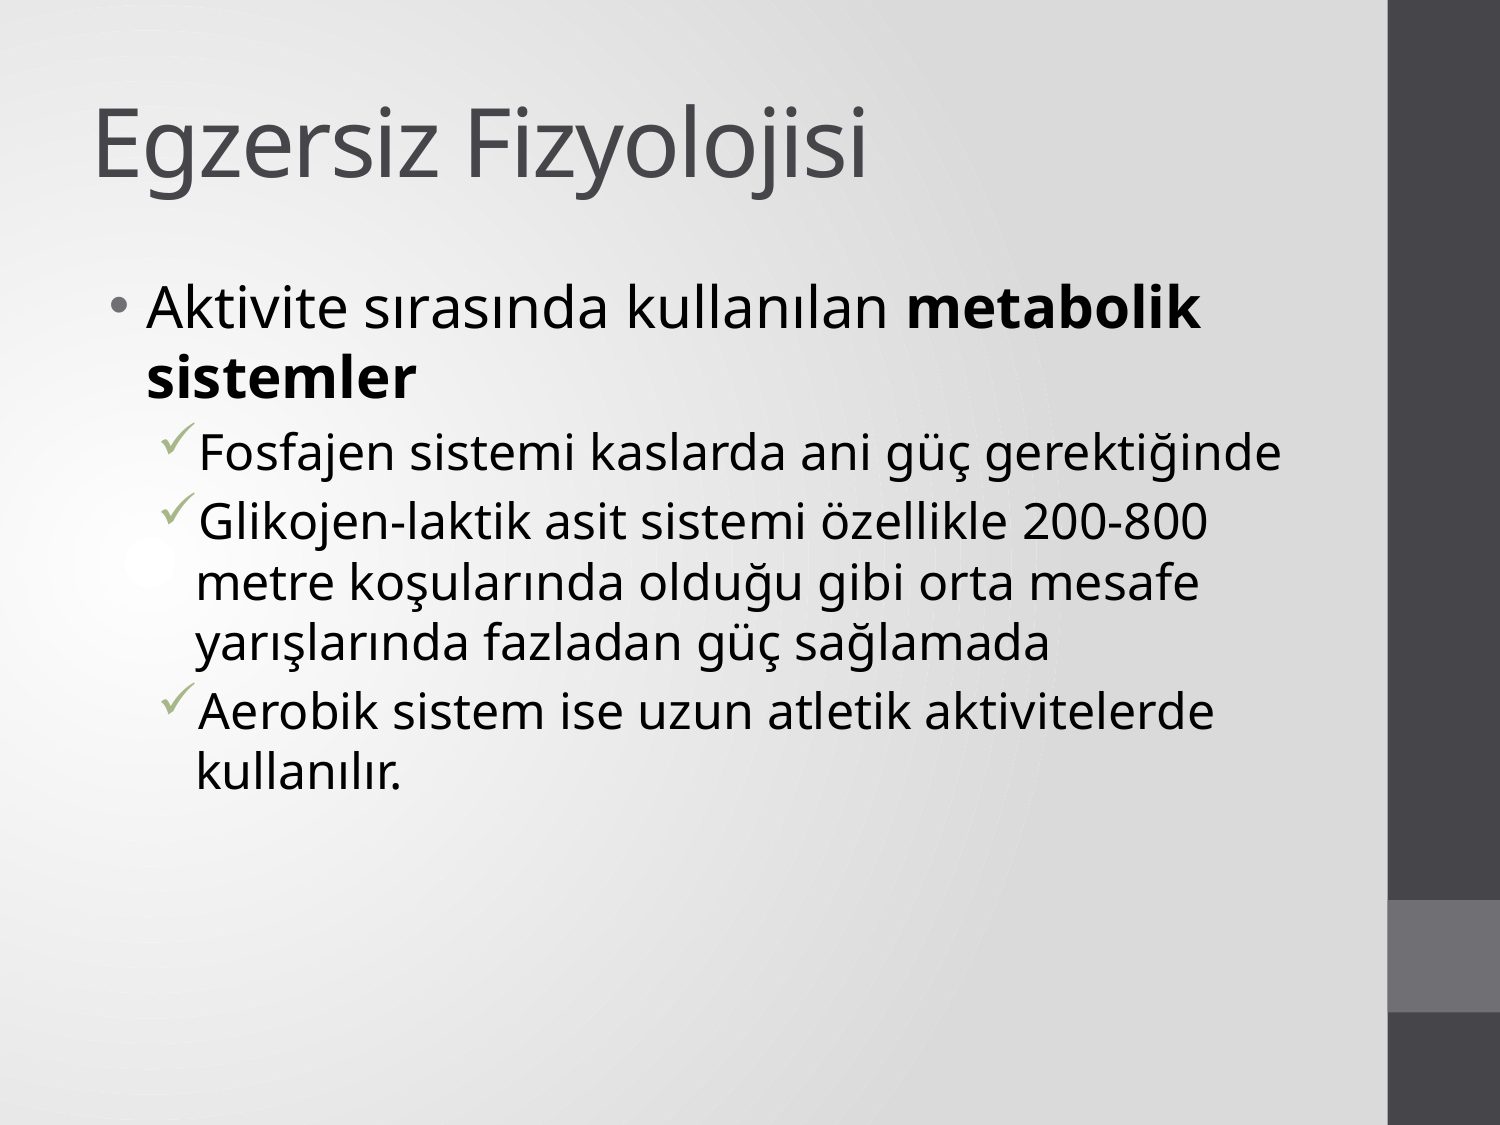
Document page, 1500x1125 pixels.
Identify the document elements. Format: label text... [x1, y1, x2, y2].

list Aktivite sırasında kullanılan metabolik sistemler Fosfajen sistemi kaslarda ani güç gerektiğinde Glikojen-laktik asit sistemi özellikle 200-800 metre koşularında olduğu gibi orta mesafe yarışlarında fazladan güç sağlamada Aerobik sistem ise uzun atletik aktivitelerde kullanılır. [75, 262, 1325, 1050]
title Egzersiz Fizyolojisi [75, 45, 1325, 233]
